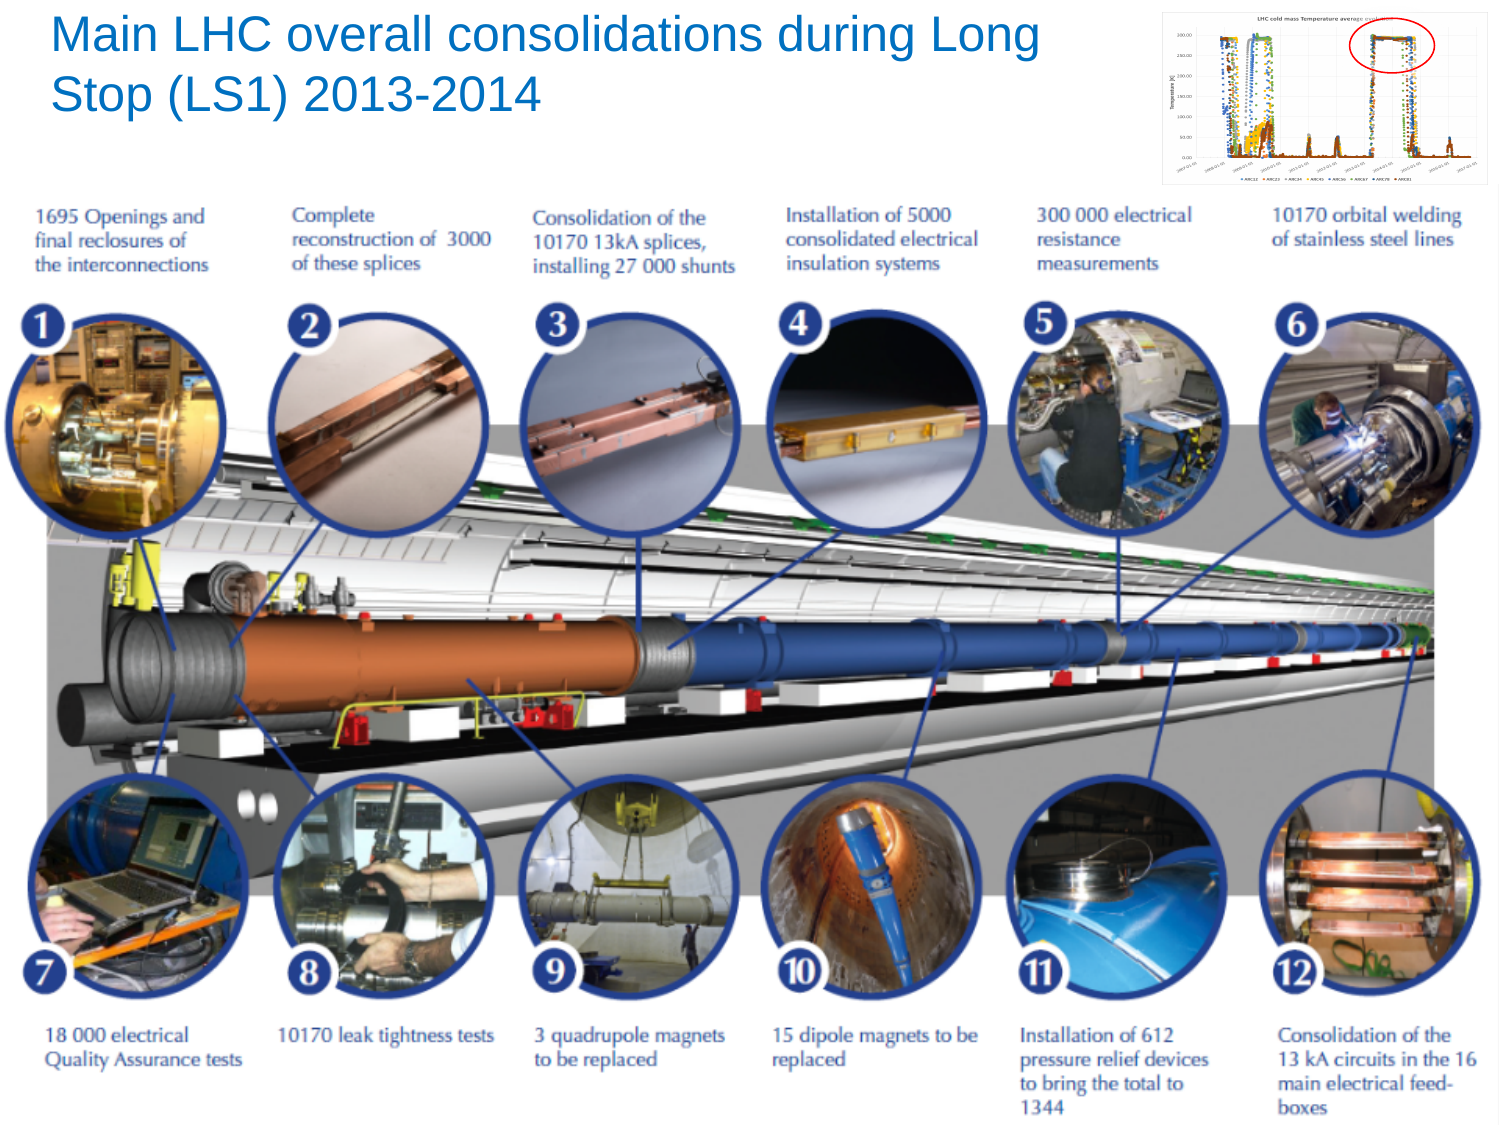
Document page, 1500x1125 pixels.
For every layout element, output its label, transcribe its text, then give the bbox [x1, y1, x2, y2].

title Main LHC overall consolidations during Long Stop (LS1) 2013-2014 [42, 12, 1152, 110]
picture [0, 184, 1499, 1125]
picture [1162, 12, 1488, 185]
